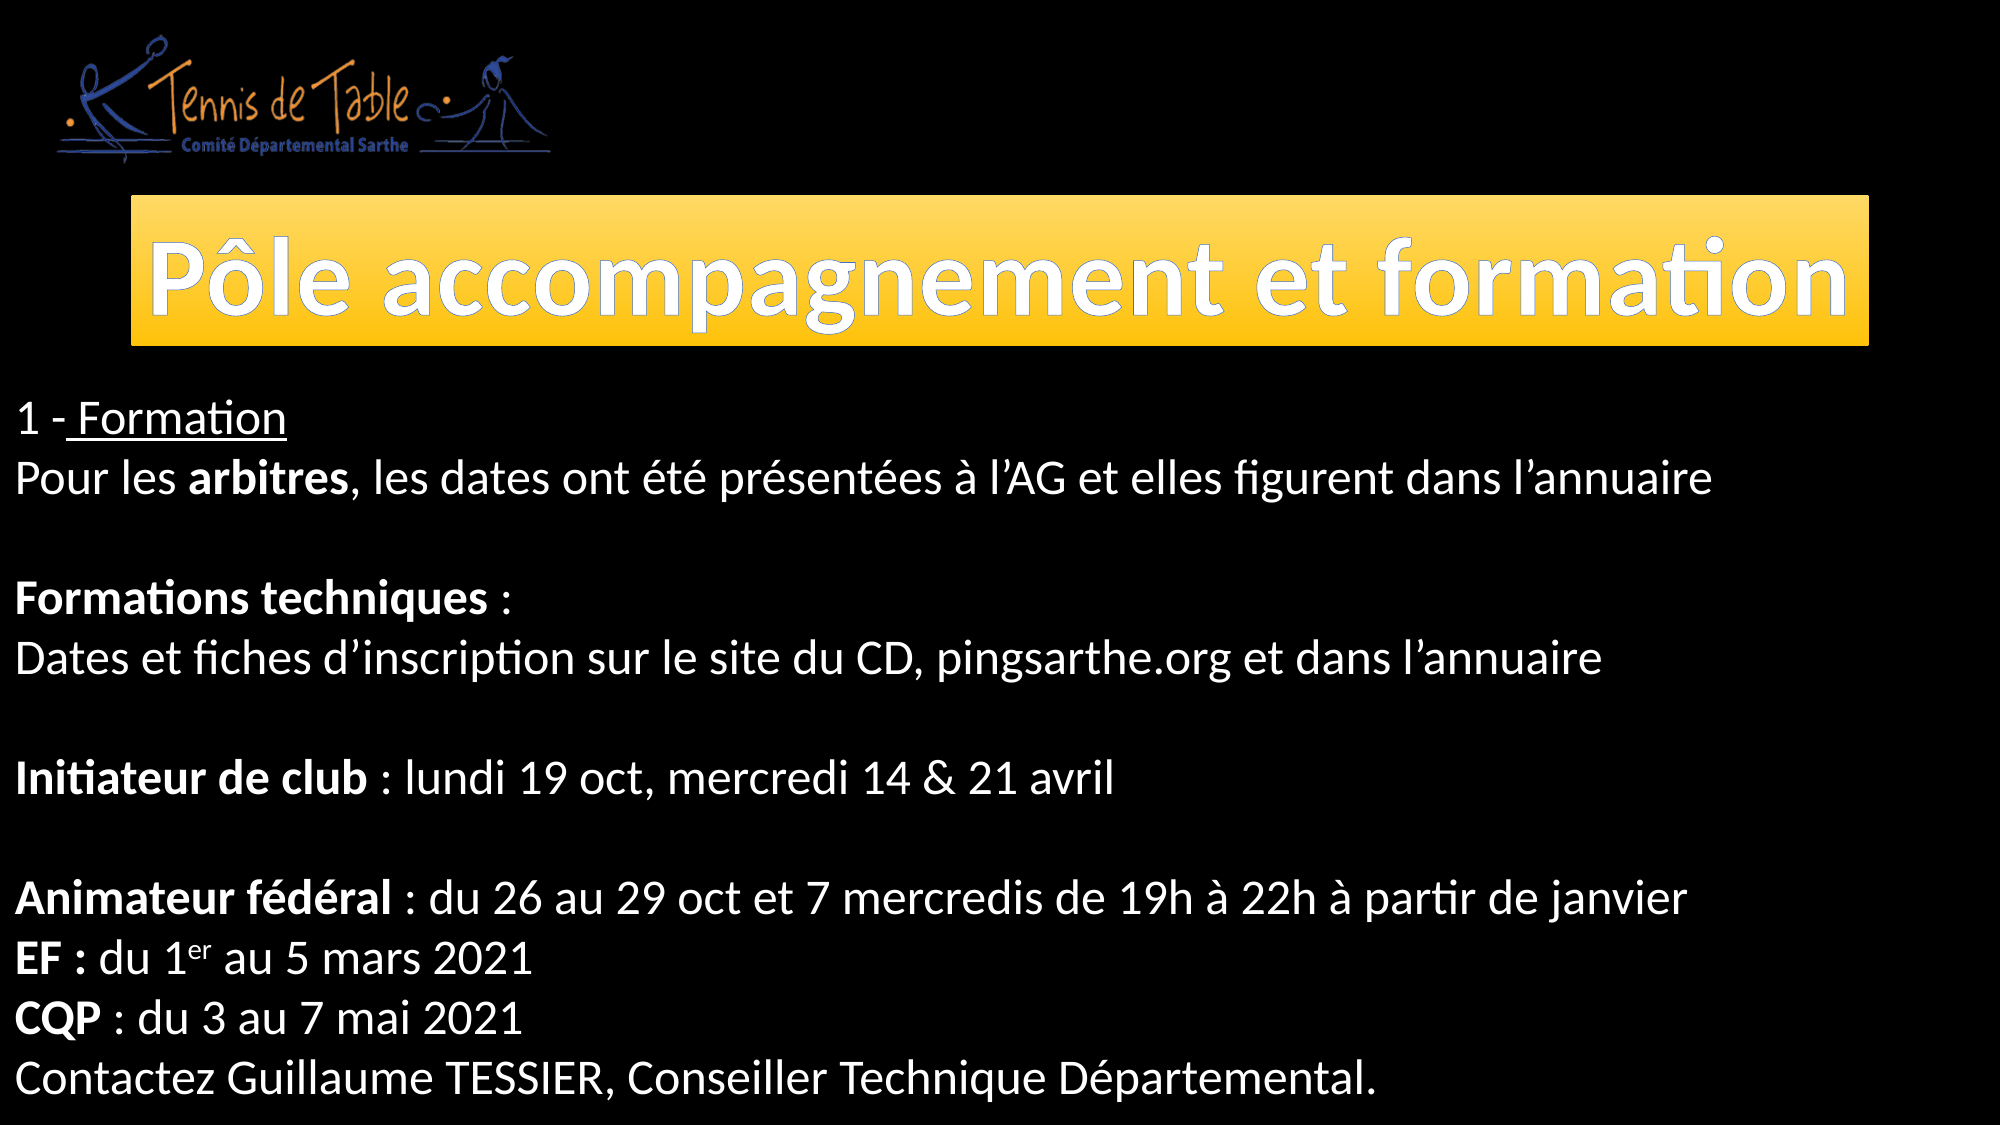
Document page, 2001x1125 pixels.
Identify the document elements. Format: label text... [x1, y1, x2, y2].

picture [49, 30, 562, 165]
text_box 1 - Formation Pour les arbitres, les dates ont été présentées à l’AG et elles figurent dans l’annuaire Formations techniques : Dates et fiches d’inscription sur le site du CD, pingsarthe.org et dans l’annuaire Initiateur de club : lundi 19 oct, mercredi 14 & 21 avril Animateur fédéral : du 26 au 29 oct et 7 mercredis de 19h à 22h à partir de janvier EF : du 1er au 5 mars 2021 CQP : du 3 au 7 mai 2021 Contactez Guillaume TESSIER, Conseiller Technique Départemental. [0, 377, 2000, 1113]
text_box Pôle accompagnement et formation [131, 195, 1869, 346]
